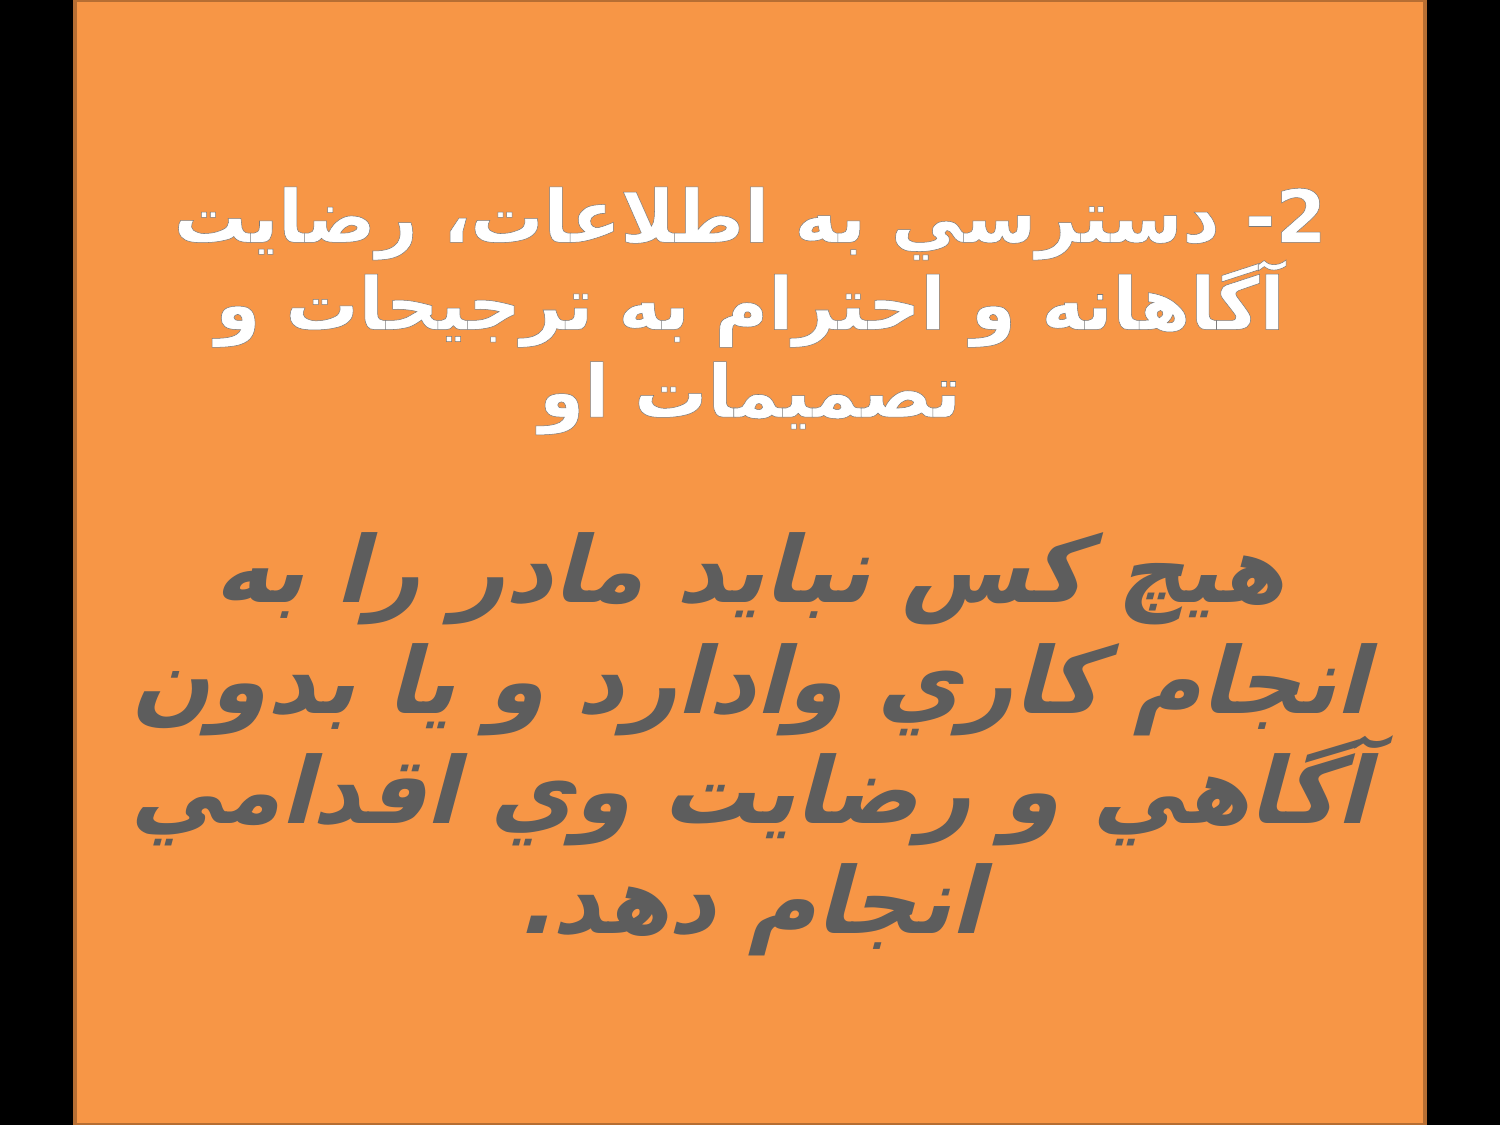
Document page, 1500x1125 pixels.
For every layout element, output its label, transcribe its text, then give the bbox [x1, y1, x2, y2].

title 2- دسترسي به اطلاعات، رضايت آگاهانه و احترام به ترجيحات و تصميمات او هیچ کس نبايد مادر را به انجام كاري وادارد و يا بدون آگاهي و رضايت وي اقدامي انجام دهد. [73, 0, 1427, 1125]
